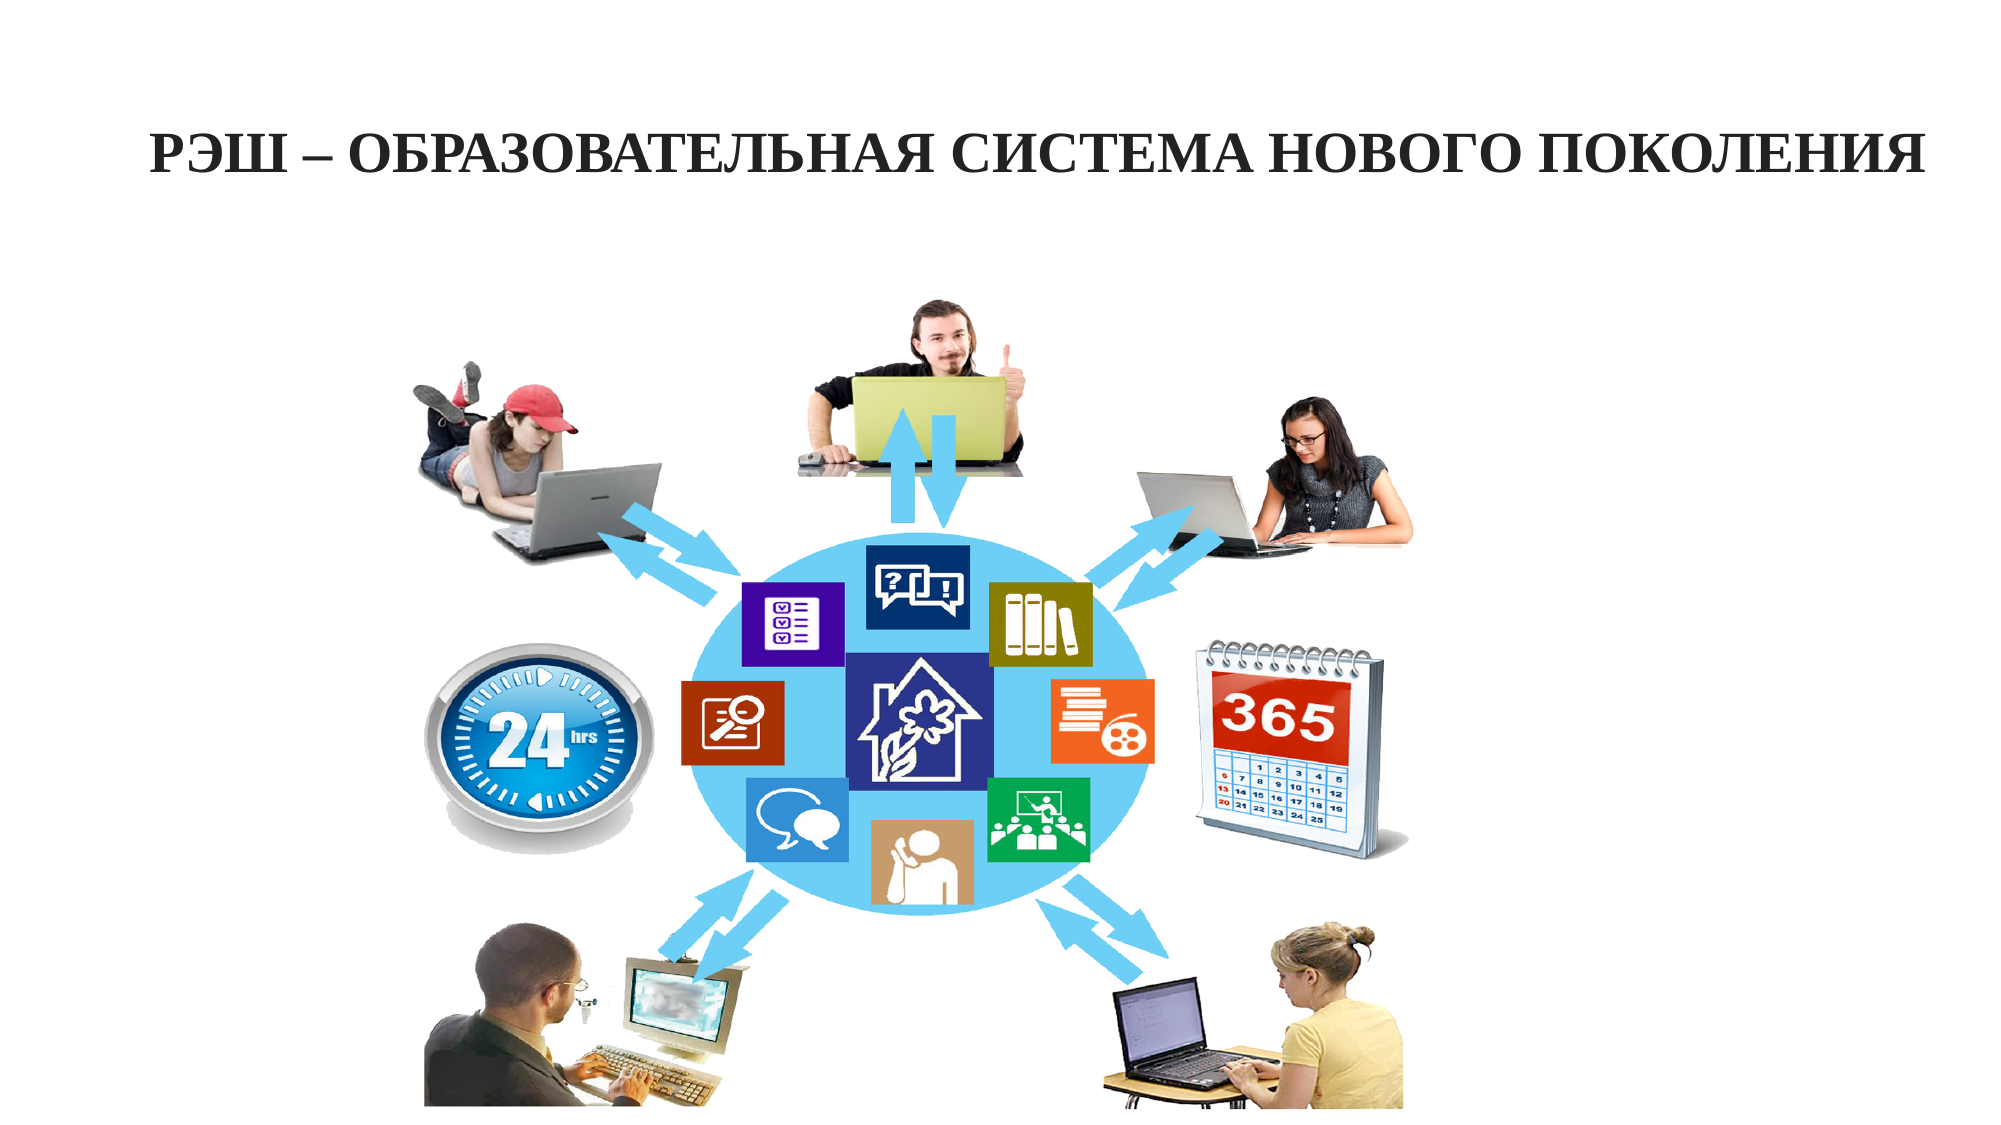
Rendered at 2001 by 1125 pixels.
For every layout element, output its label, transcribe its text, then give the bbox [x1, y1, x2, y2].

text_box РЭШ – ОБРАЗОВАТЕЛЬНАЯ СИСТЕМА НОВОГО ПОКОЛЕНИЯ [134, 107, 1965, 192]
picture [407, 293, 1425, 1125]
